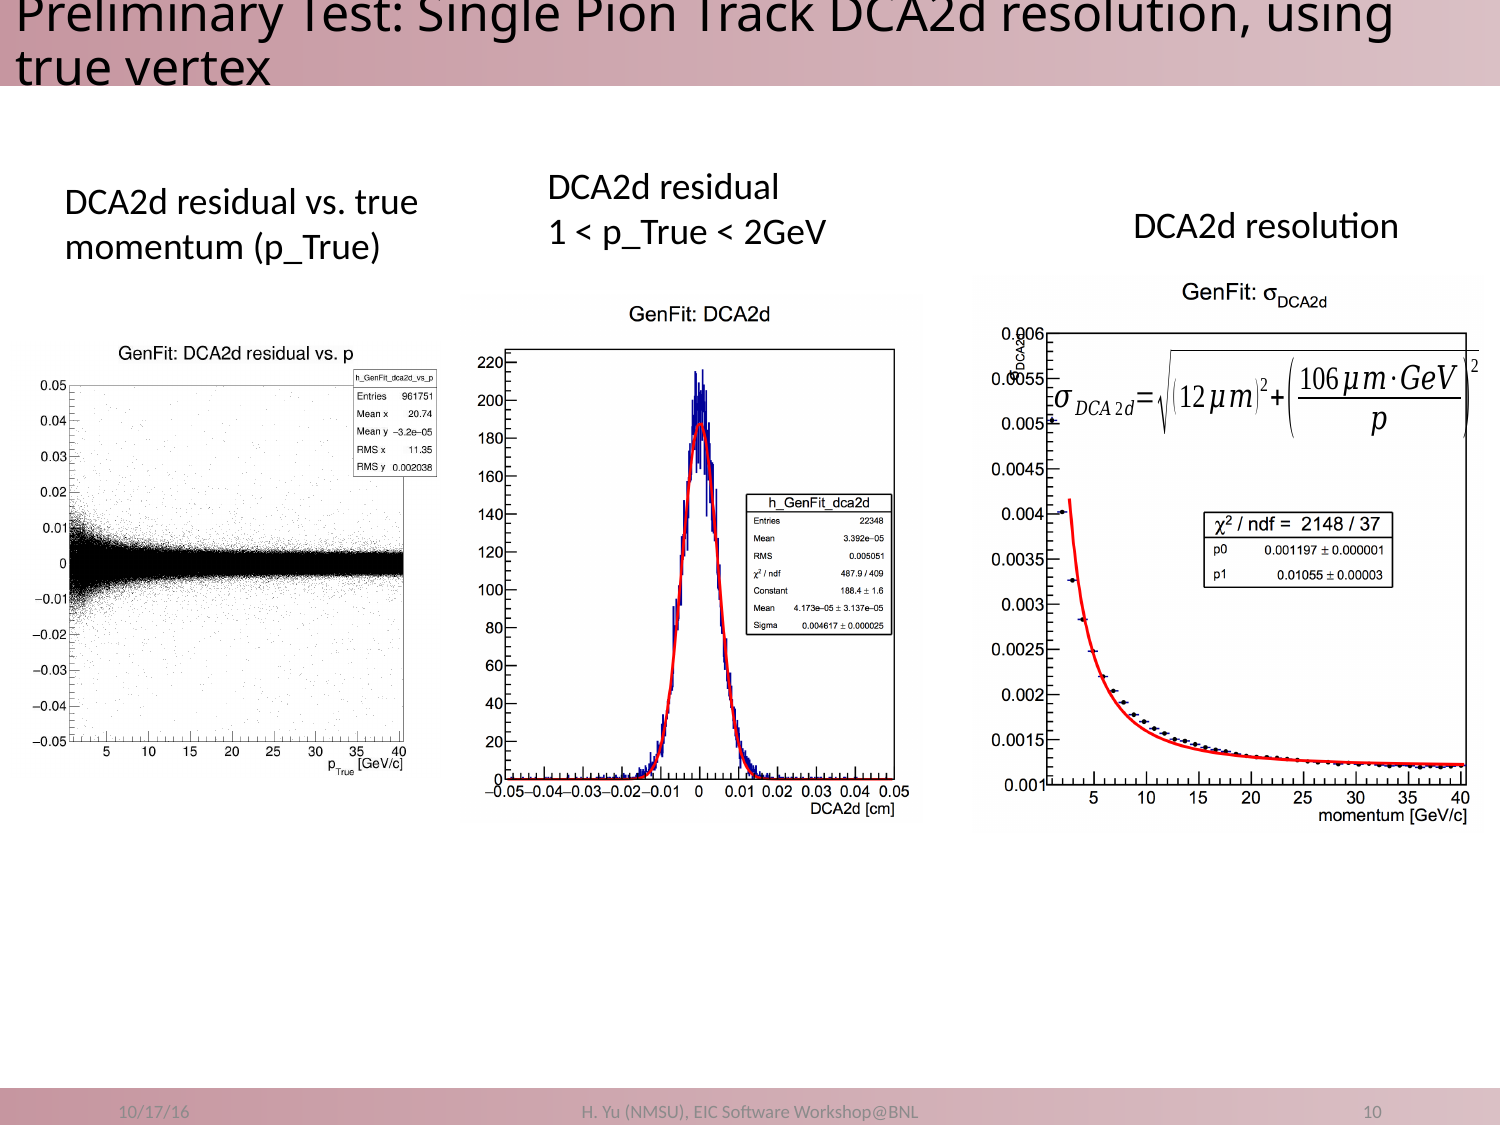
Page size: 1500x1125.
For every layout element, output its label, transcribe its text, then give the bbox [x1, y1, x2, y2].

text_box DCA2d resolution [1118, 193, 1415, 253]
slide_number 10 [1059, 1096, 1397, 1125]
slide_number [103, 1096, 441, 1125]
picture [460, 294, 923, 823]
picture [972, 275, 1484, 833]
footer H. Yu (NMSU), EIC Software Workshop@BNL [496, 1096, 1004, 1125]
text_box DCA2d residual 1 < p_True < 2GeV [532, 154, 851, 260]
text_box DCA2d residual vs. true momentum (p_True) [49, 169, 494, 275]
title Preliminary Test: Single Pion Track DCA2d resolution, using true vertex [0, 0, 1500, 86]
picture [10, 341, 441, 778]
